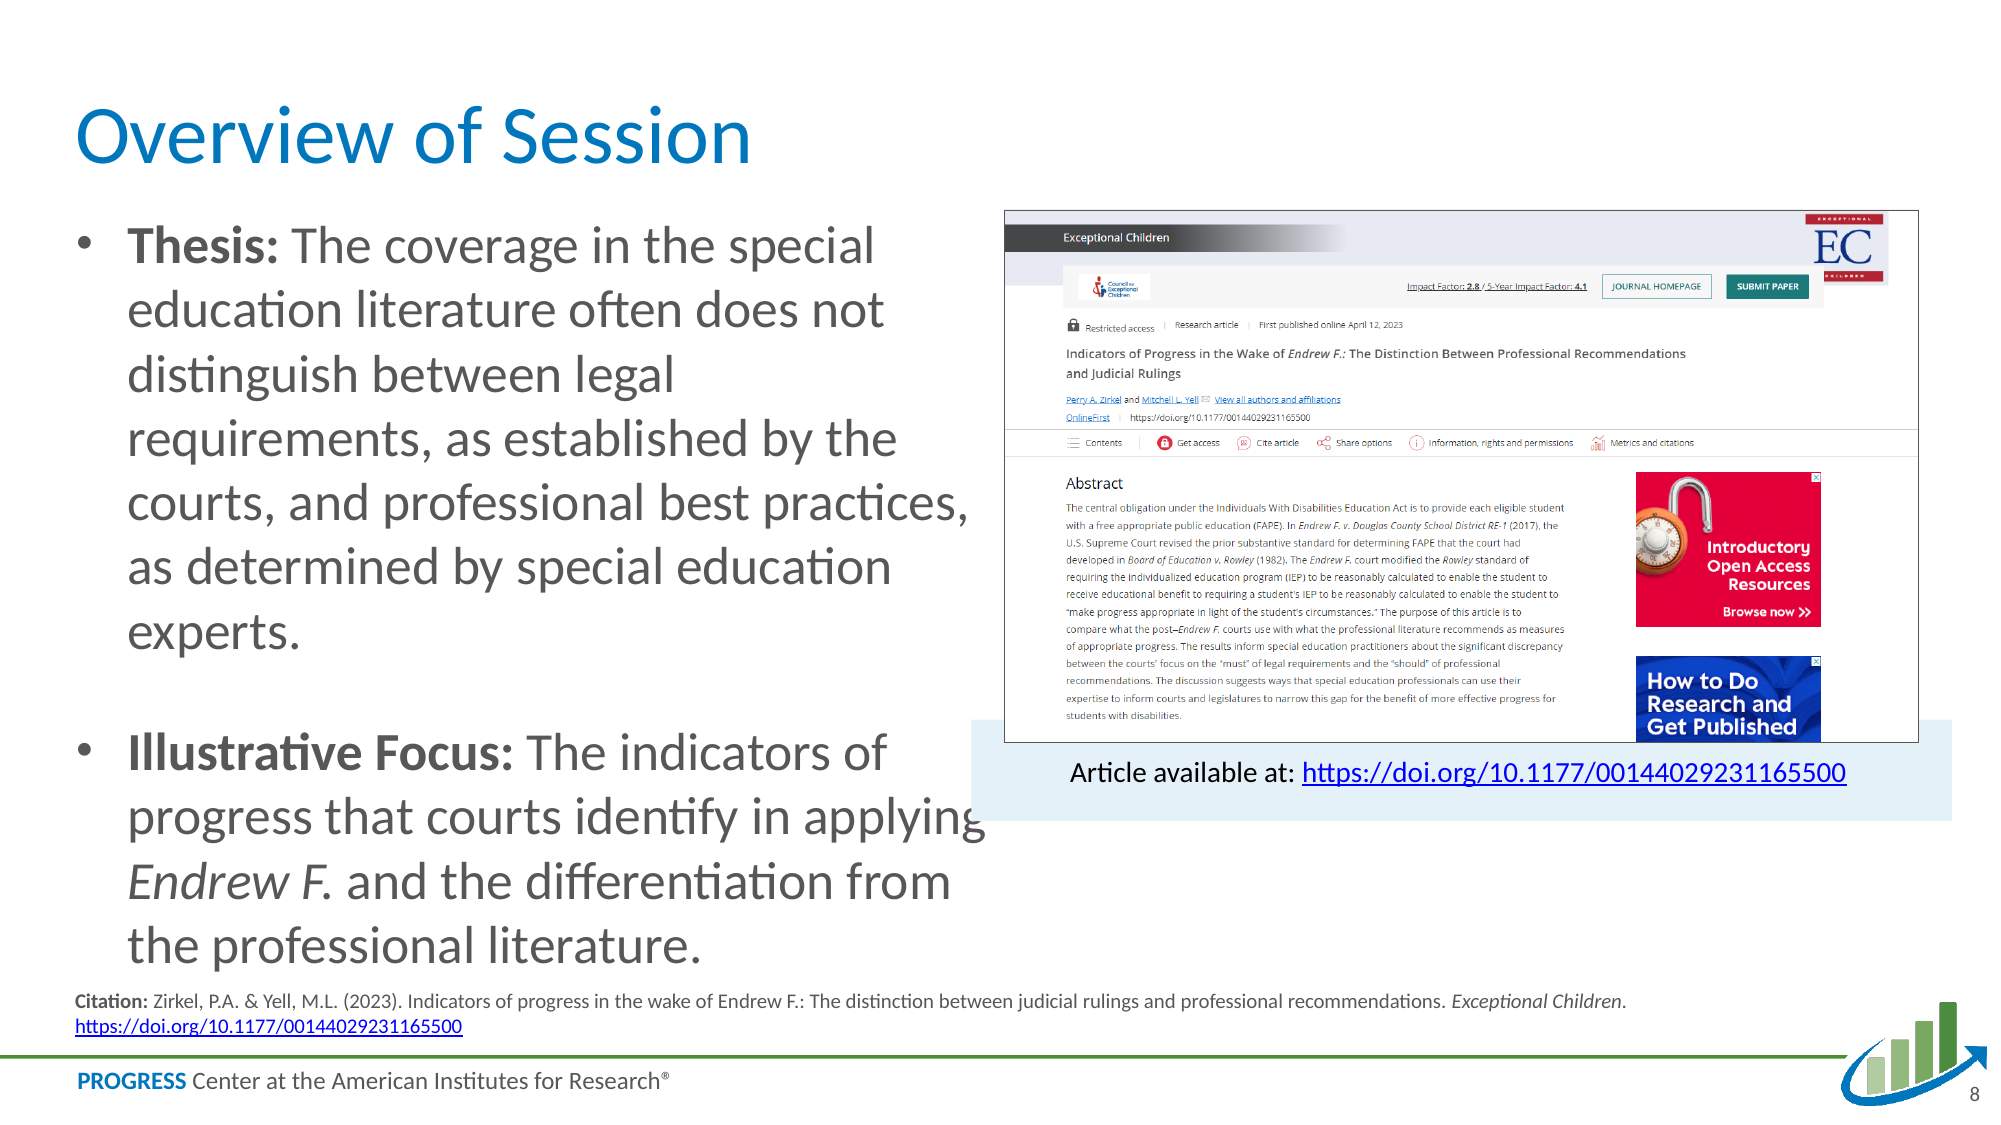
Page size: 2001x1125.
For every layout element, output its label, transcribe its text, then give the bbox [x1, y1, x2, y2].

picture [1841, 1002, 1987, 1106]
text_box Article available at: https://doi.org/10.1177/00144029231165500 [970, 719, 1953, 822]
slide_number 8 [1954, 1080, 1980, 1106]
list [1004, 209, 1919, 743]
list Citation: Zirkel, P.A. & Yell, M.L. (2023). Indicators of progress in the wake of Endrew F.: The distinction between judicial rulings and professional recommendations. Exceptional Children. https://doi.org/10.1177/00144029231165500 [75, 1006, 1935, 1039]
title Overview of Session [75, 0, 1935, 182]
list Thesis: The coverage in the special education literature often does not distinguish between legal requirements, as established by the courts, and professional best practices, as determined by special education experts. Illustrative Focus: The indicators of progress that courts identify in applying Endrew F. and the differentiation from the professional literature. [75, 210, 989, 1005]
